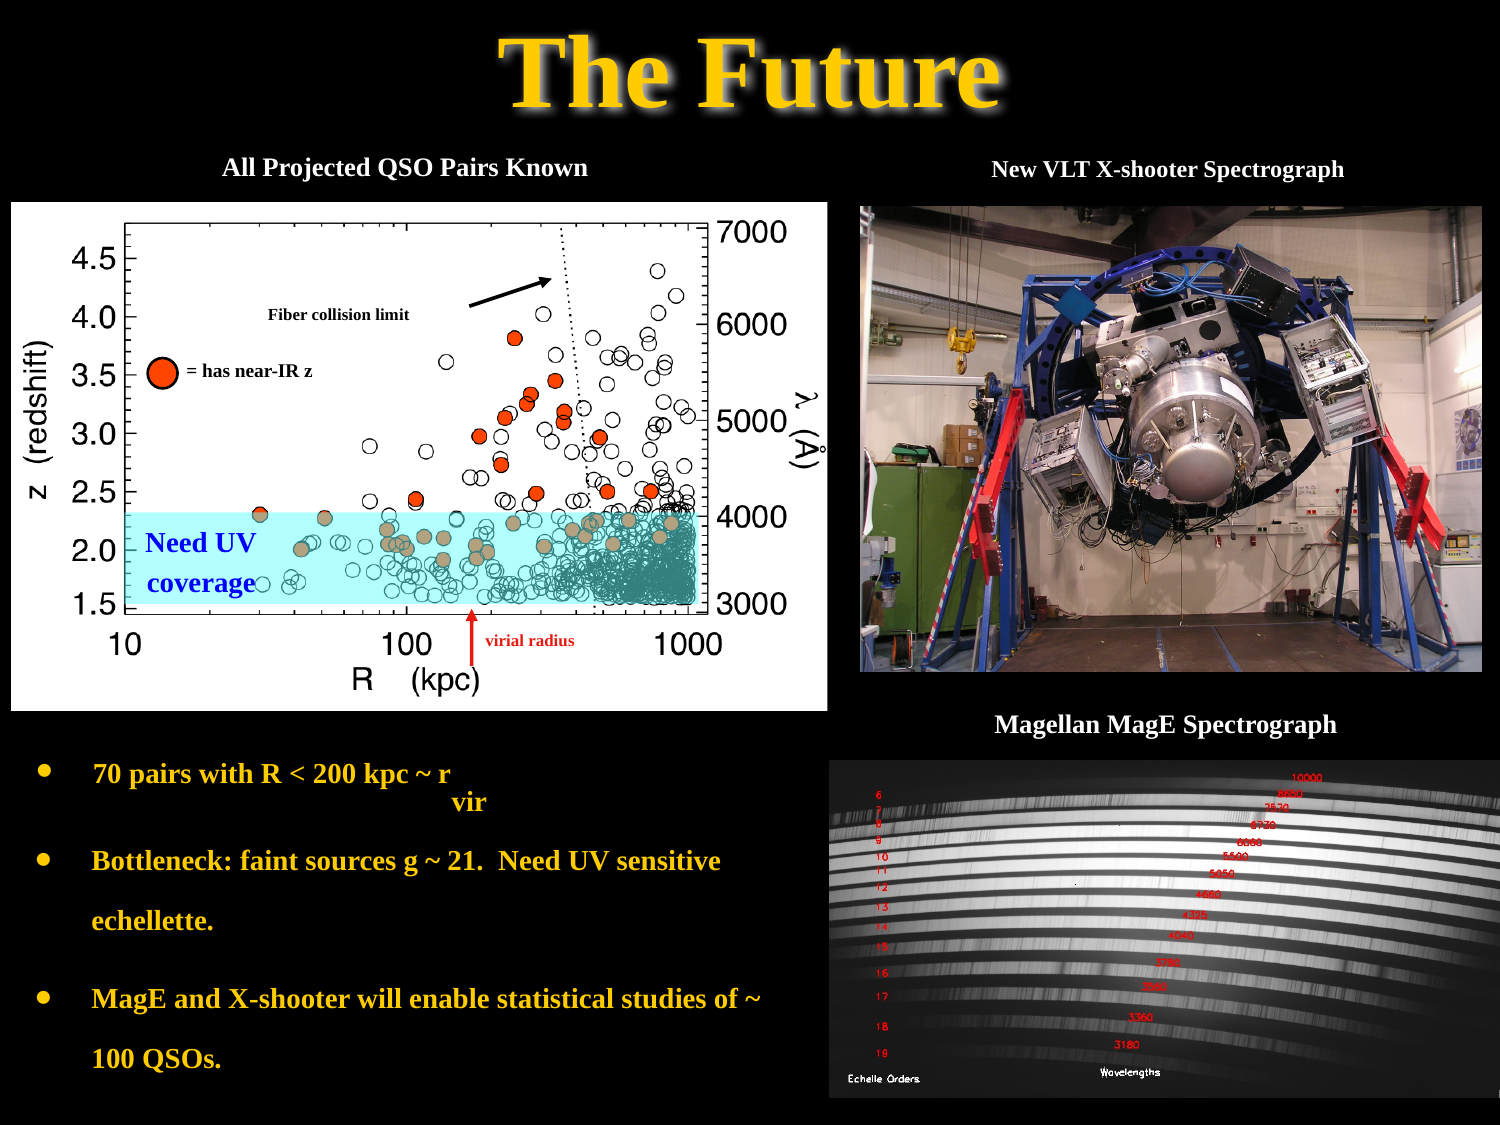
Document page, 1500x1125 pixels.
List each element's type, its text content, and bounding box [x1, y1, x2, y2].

text_box Bottleneck: faint sources g ~ 21. Need UV sensitive echellette. [20, 827, 817, 966]
title The Future [10, 0, 1489, 160]
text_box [829, 134, 1500, 1098]
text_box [105, 512, 699, 605]
text_box MagE and X-shooter will enable statistical studies of ~ 100 QSOs. [20, 966, 817, 1114]
text_box 70 pairs with R < 200 kpc ~ rvir [21, 742, 818, 839]
picture [10, 201, 828, 711]
text_box All Projected QSO Pairs Known [45, 134, 765, 200]
